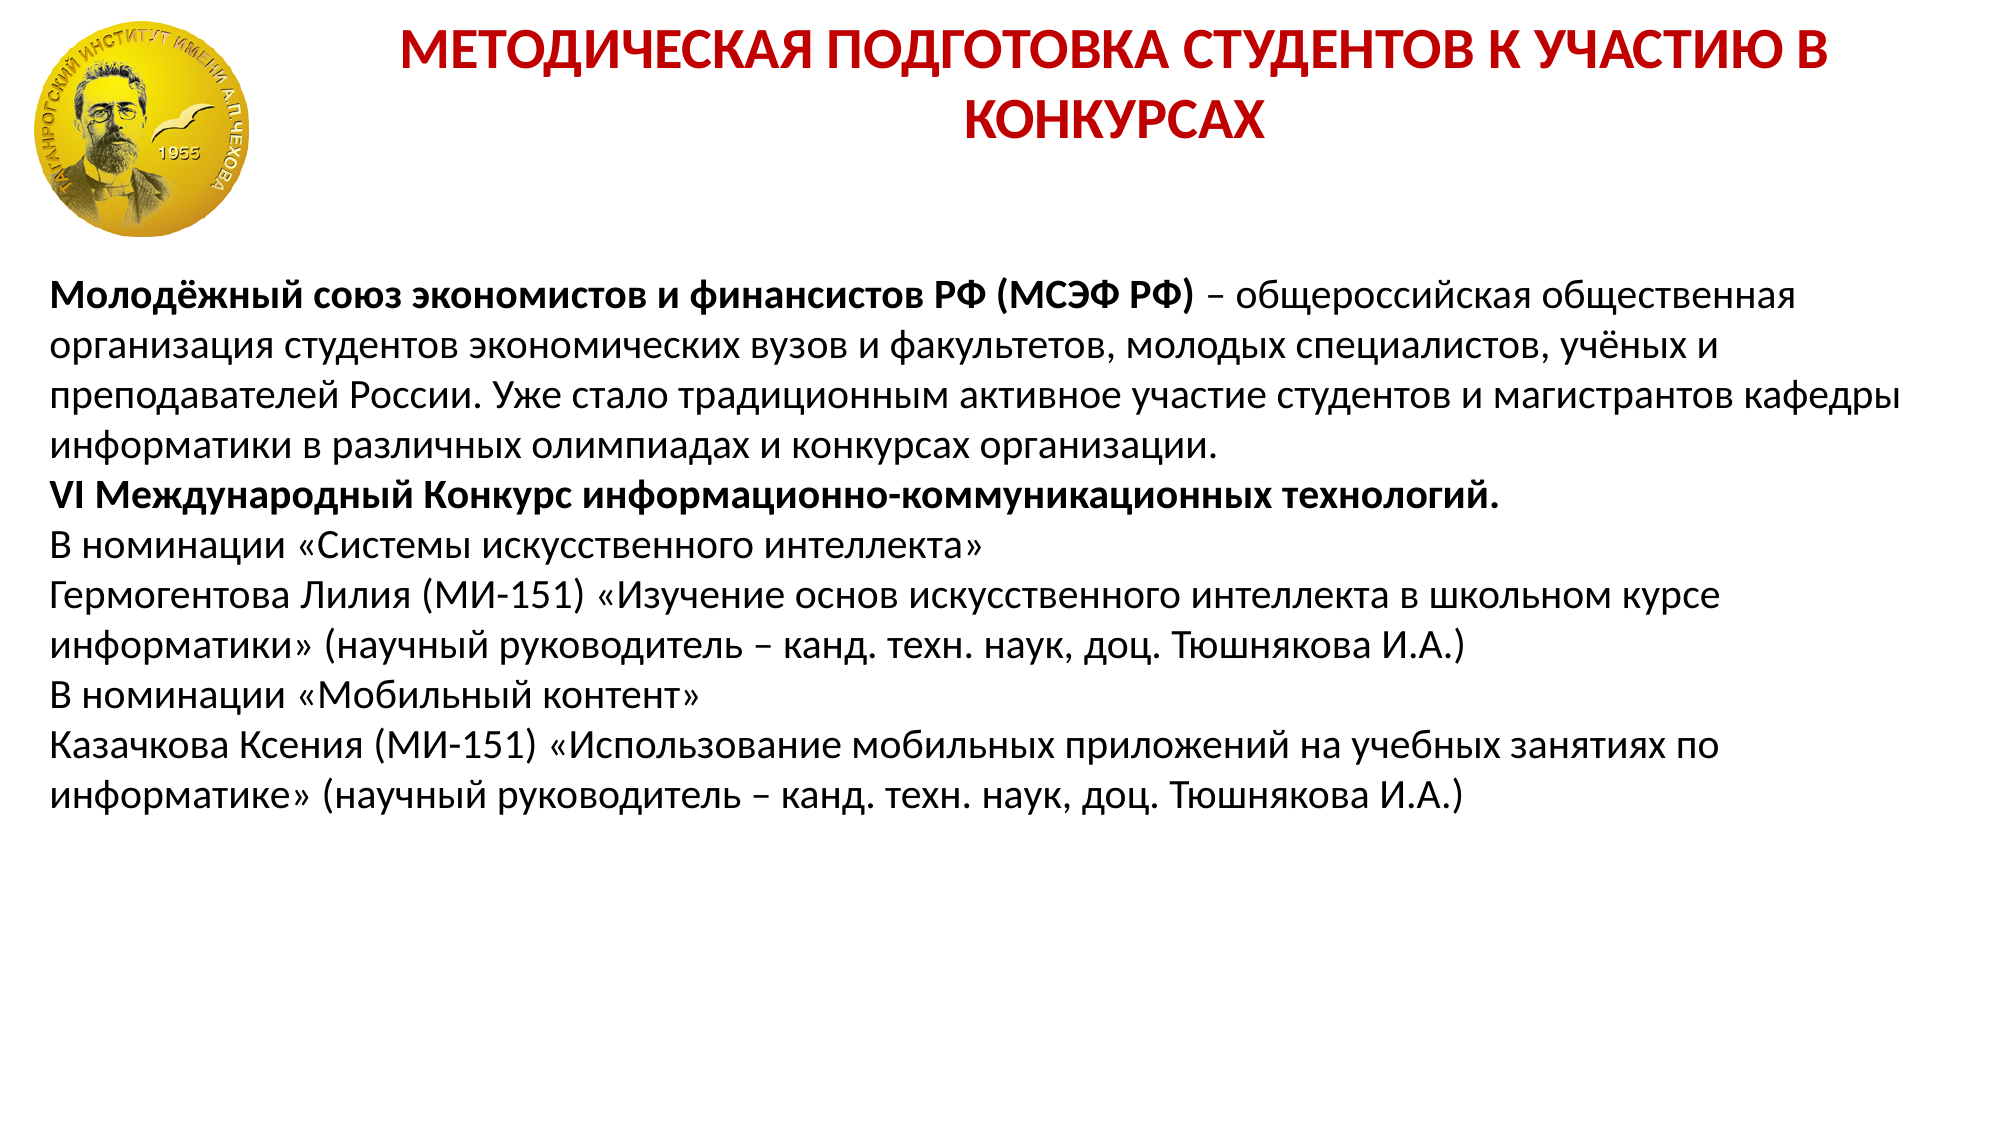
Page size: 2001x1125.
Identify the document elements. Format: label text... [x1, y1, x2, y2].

title Методическая подготовка студентов к участию в конкурсах [229, 0, 2000, 161]
picture [34, 21, 250, 237]
text_box Молодёжный союз экономистов и финансистов РФ (МСЭФ РФ) – общероссийская общественная организация студентов экономических вузов и факультетов, молодых специалистов, учёных и преподавателей России. Уже стало традиционным активное участие студентов и магистрантов кафедры информатики в различных олимпиадах и конкурсах организации. VI Международный Конкурс информационно-коммуникационных технологий. В номинации «Системы искусственного интеллекта» Гермогентова Лилия (МИ-151) «Изучение основ искусственного интеллекта в школьном курсе информатики» (научный руководитель – канд. техн. наук, доц. Тюшнякова И.А.) В номинации «Мобильный контент» Казачкова Ксения (МИ-151) «Использование мобильных приложений на учебных занятиях по информатике» (научный руководитель – канд. техн. наук, доц. Тюшнякова И.А.) [34, 259, 1939, 925]
